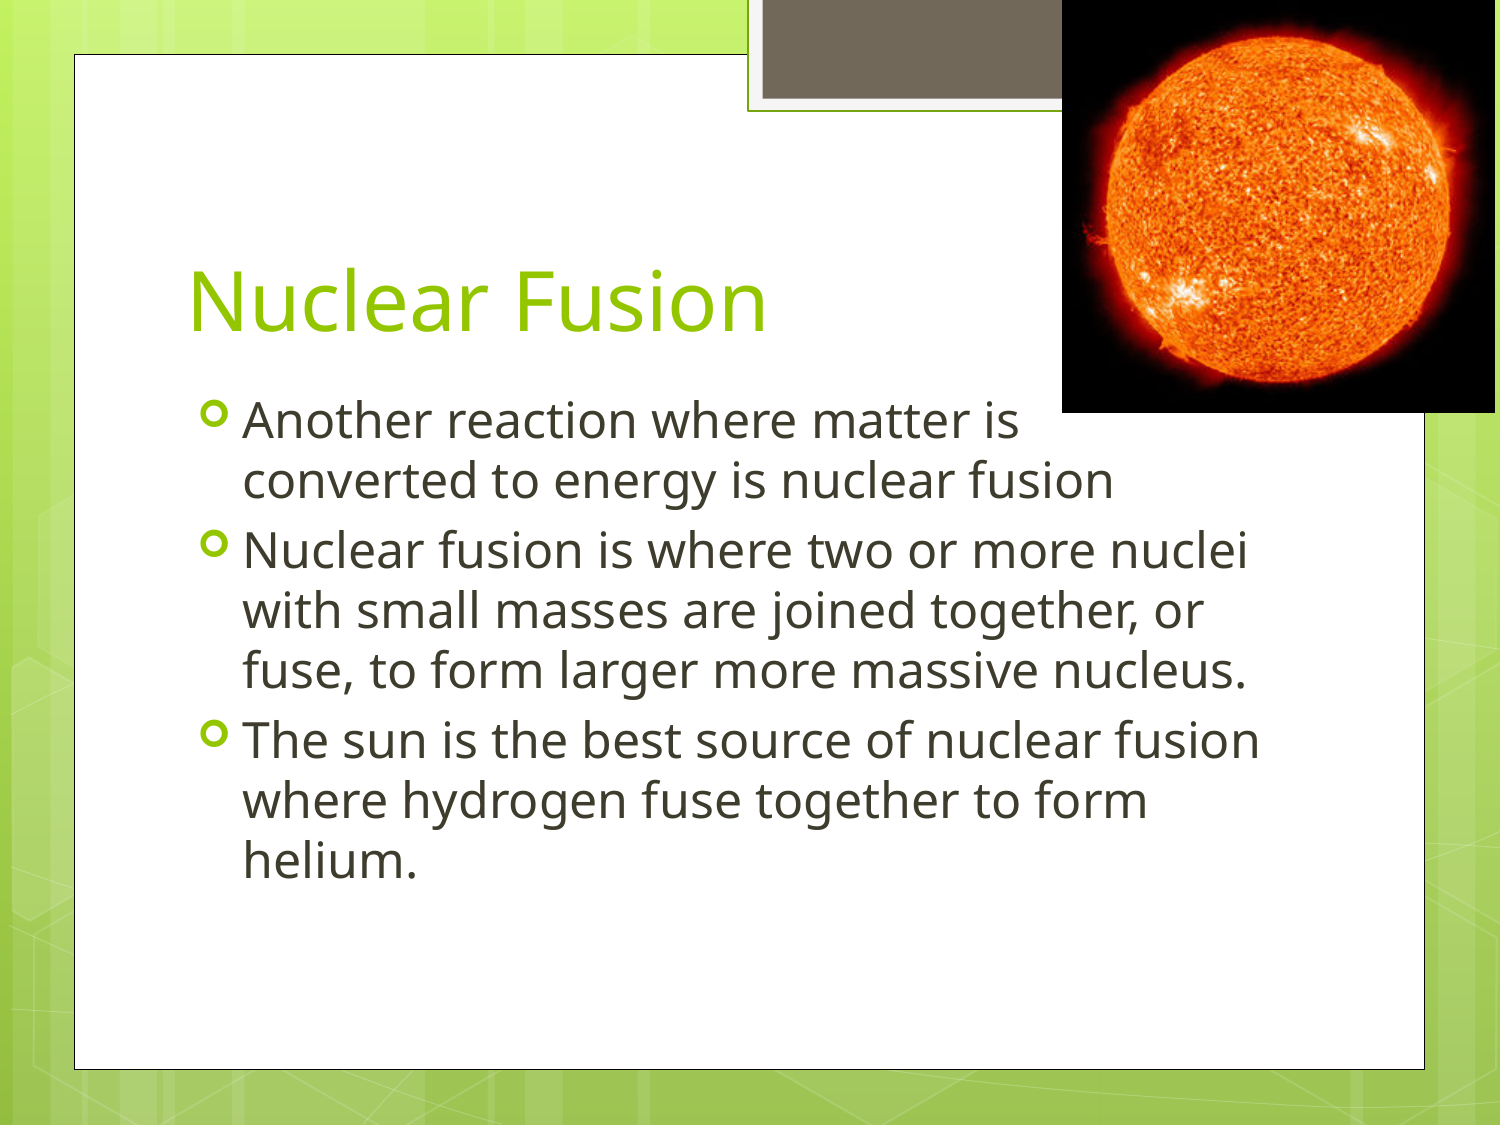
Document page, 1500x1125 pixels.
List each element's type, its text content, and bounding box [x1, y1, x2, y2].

list Another reaction where matter is converted to energy is nuclear fusion Nuclear fusion is where two or more nuclei with small masses are joined together, or fuse, to form larger more massive nucleus. The sun is the best source of nuclear fusion where hydrogen fuse together to form helium. [171, 381, 1283, 957]
picture [1062, 0, 1495, 413]
title Nuclear Fusion [171, 168, 1056, 357]
